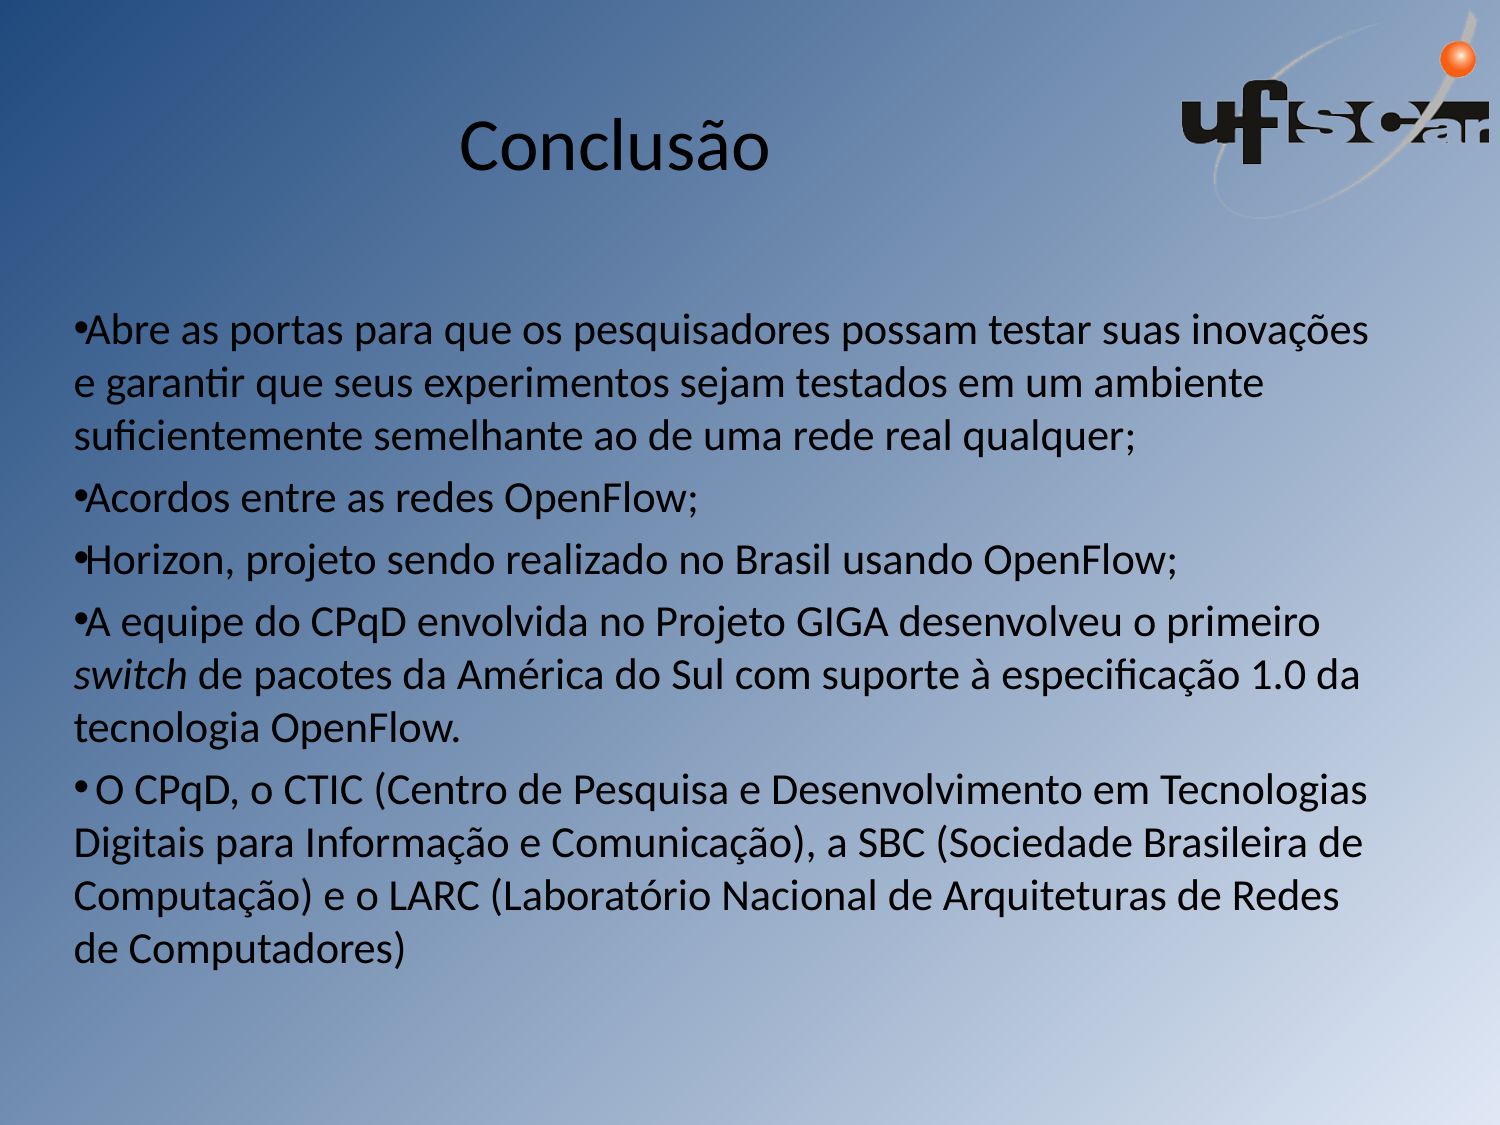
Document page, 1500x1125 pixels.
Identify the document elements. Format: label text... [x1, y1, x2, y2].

subtitle Abre as portas para que os pesquisadores possam testar suas inovações e garantir que seus experimentos sejam testados em um ambiente suficientemente semelhante ao de uma rede real qualquer; Acordos entre as redes OpenFlow; Horizon, projeto sendo realizado no Brasil usando OpenFlow; A equipe do CPqD envolvida no Projeto GIGA desenvolveu o primeiro switch de pacotes da América do Sul com suporte à especificação 1.0 da tecnologia OpenFlow. O CPqD, o CTIC (Centro de Pesquisa e Desenvolvimento em Tecnologias Digitais para Informação e Comunicação), a SBC (Sociedade Brasileira de Computação) e o LARC (Laboratório Nacional de Arquiteturas de Redes de Computadores) [58, 292, 1407, 997]
title Conclusão [58, 58, 1171, 223]
picture [1176, 0, 1500, 237]
